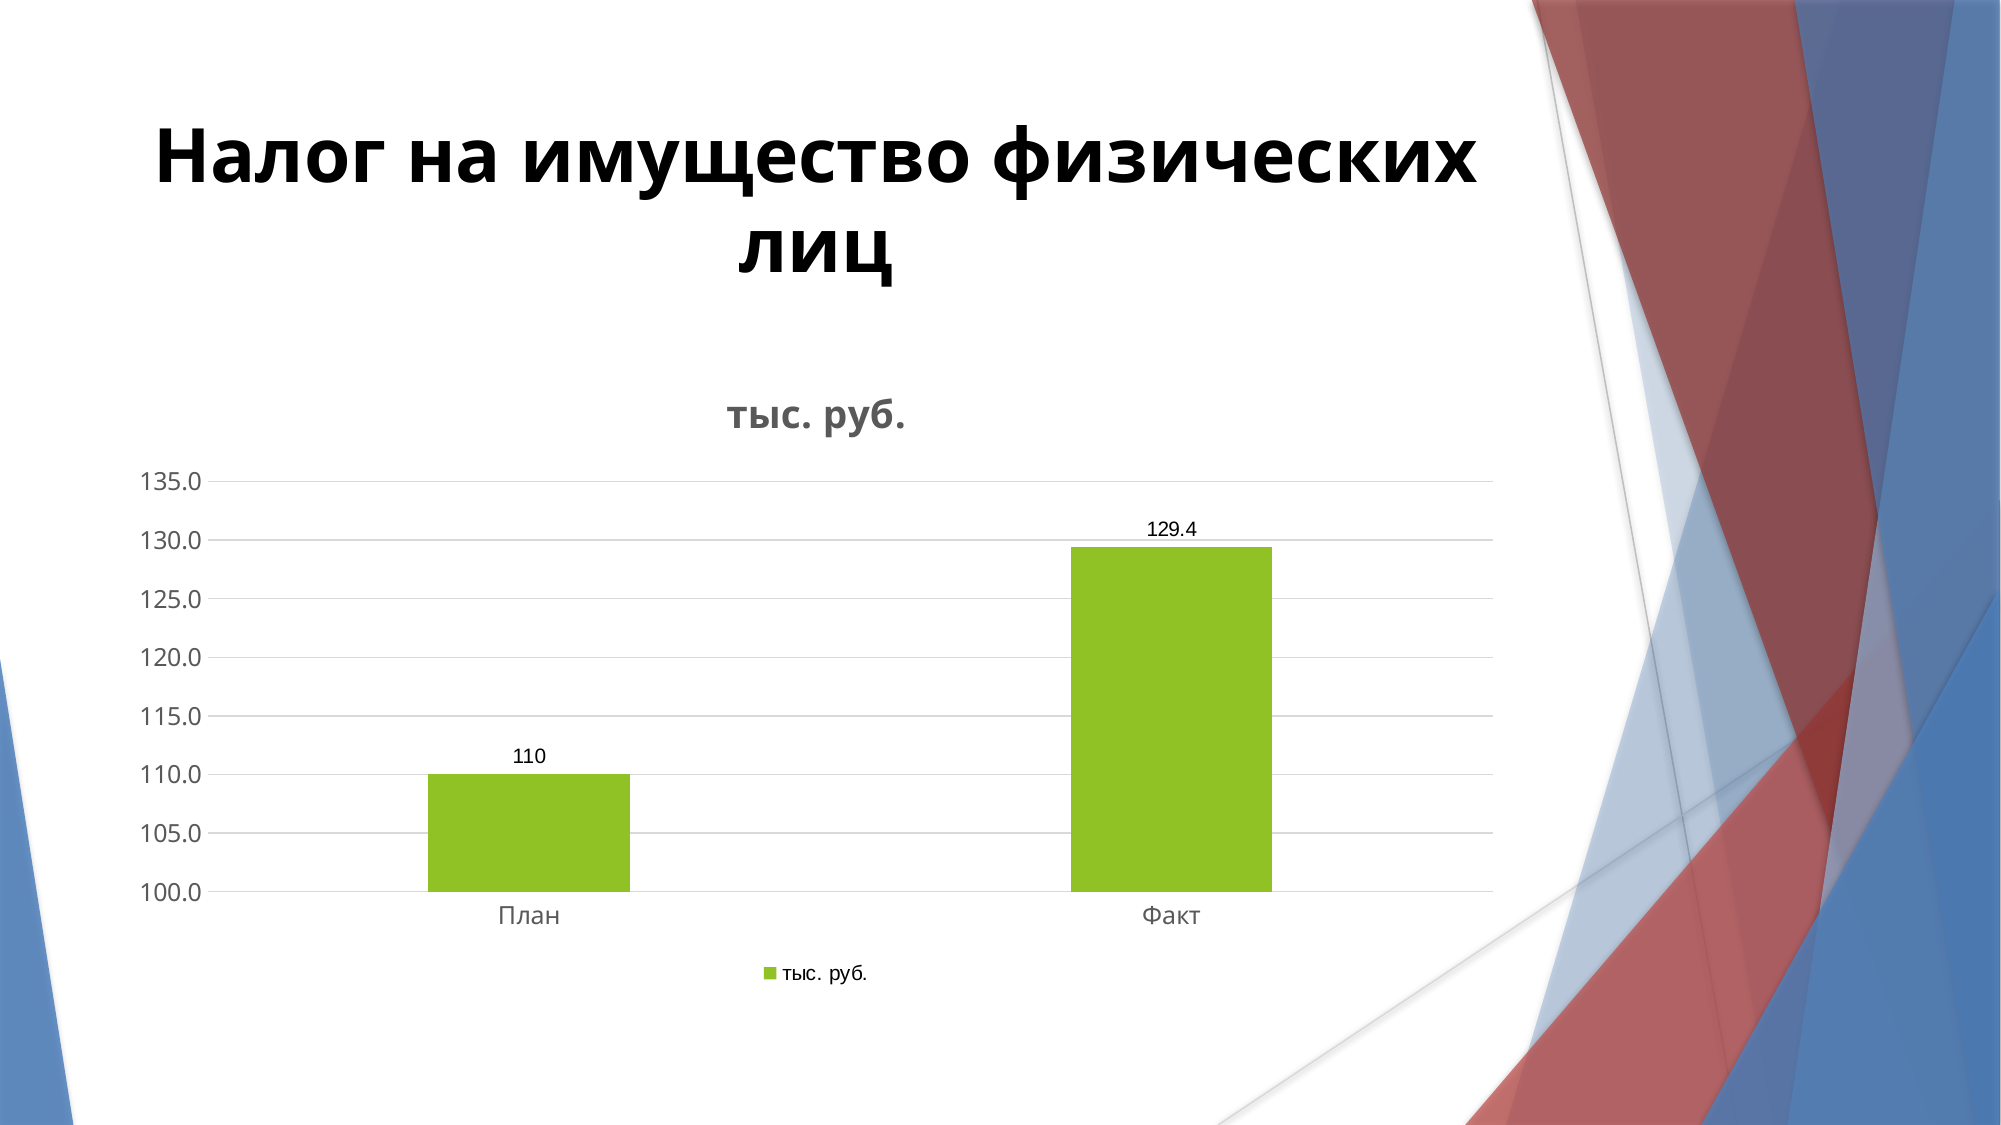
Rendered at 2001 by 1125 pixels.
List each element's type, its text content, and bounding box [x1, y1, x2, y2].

chart [110, 354, 1522, 992]
text_box Налог на имущество физических лиц [111, 99, 1522, 317]
